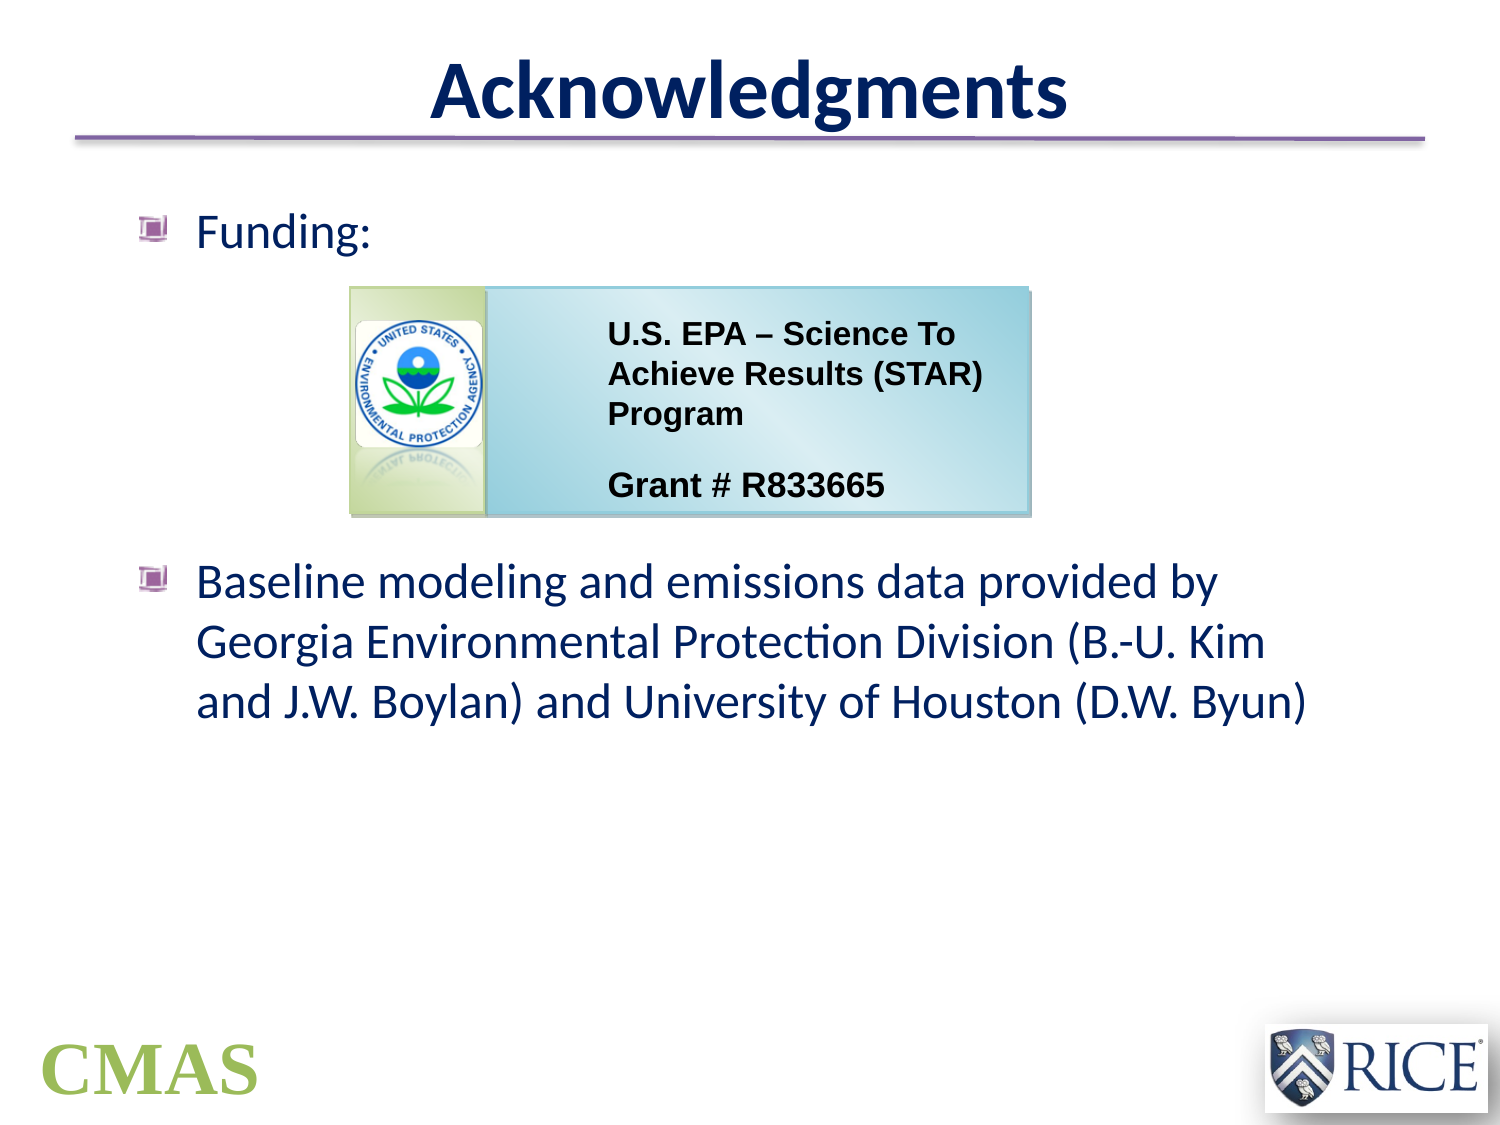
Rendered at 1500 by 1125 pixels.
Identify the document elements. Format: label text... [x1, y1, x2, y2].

picture [1265, 1024, 1488, 1113]
picture [349, 318, 488, 501]
picture [139, 215, 167, 242]
picture [139, 565, 167, 592]
text_box Funding: Baseline modeling and emissions data provided by Georgia Environmental Protection Division (B.-U. Kim and J.W. Boylan) and University of Houston (D.W. Byun) [125, 191, 1350, 975]
title Acknowledgments [74, 44, 1426, 126]
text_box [349, 287, 1038, 513]
